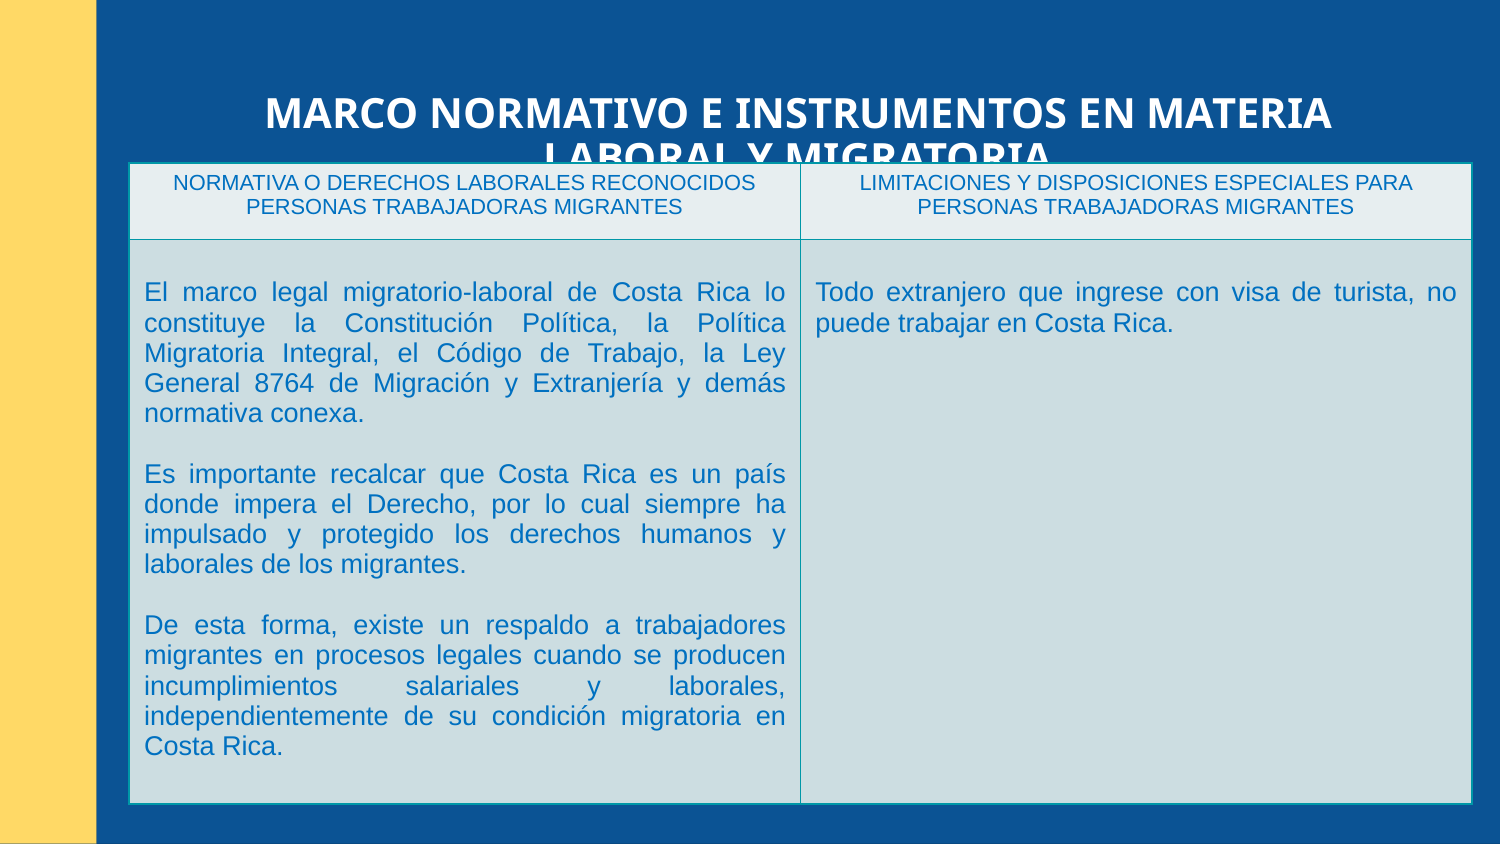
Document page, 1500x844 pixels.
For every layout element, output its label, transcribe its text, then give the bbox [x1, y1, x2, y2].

text_box [0, 0, 96, 844]
text_box MARCO NORMATIVO E INSTRUMENTOS EN MATERIA LABORAL Y MIGRATORIA [147, 77, 1449, 162]
table_header NORMATIVA O DERECHOS LABORALES RECONOCIDOS PERSONAS TRABAJADORAS MIGRANTES [130, 164, 800, 239]
text_box [96, 0, 1500, 844]
table_header LIMITACIONES Y DISPOSICIONES ESPECIALES PARA PERSONAS TRABAJADORAS MIGRANTES [801, 164, 1471, 239]
table_cell El marco legal migratorio-laboral de Costa Rica lo constituye la Constitución Política, la Política Migratoria Integral, el Código de Trabajo, la Ley General 8764 de Migración y Extranjería y demás normativa conexa. Es importante recalcar que Costa Rica es un país donde impera el Derecho, por lo cual siempre ha impulsado y protegido los derechos humanos y laborales de los migrantes. De esta forma, existe un respaldo a trabajadores migrantes en procesos legales cuando se producen incumplimientos salariales y laborales, independientemente de su condición migratoria en Costa Rica. [130, 240, 800, 803]
table_cell Todo extranjero que ingrese con visa de turista, no puede trabajar en Costa Rica. [801, 240, 1471, 803]
